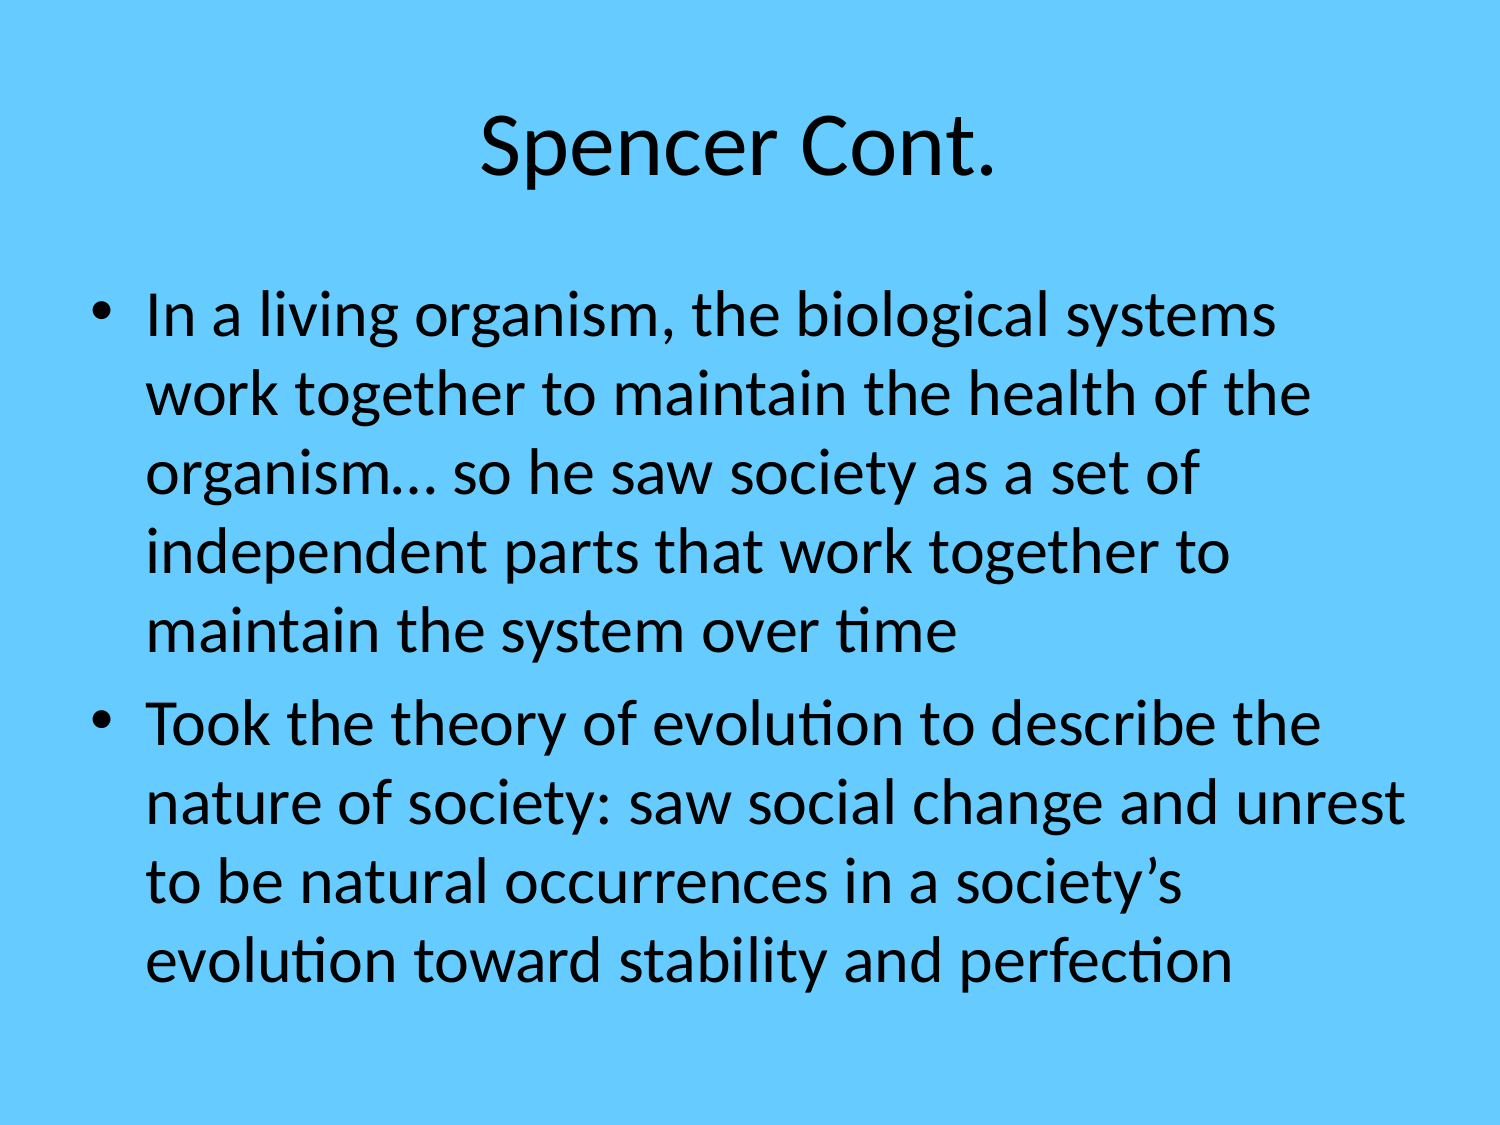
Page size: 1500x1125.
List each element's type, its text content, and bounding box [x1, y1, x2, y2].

list In a living organism, the biological systems work together to maintain the health of the organism… so he saw society as a set of independent parts that work together to maintain the system over time Took the theory of evolution to describe the nature of society: saw social change and unrest to be natural occurrences in a society’s evolution toward stability and perfection [75, 262, 1425, 1005]
title Spencer Cont. [75, 45, 1425, 233]
